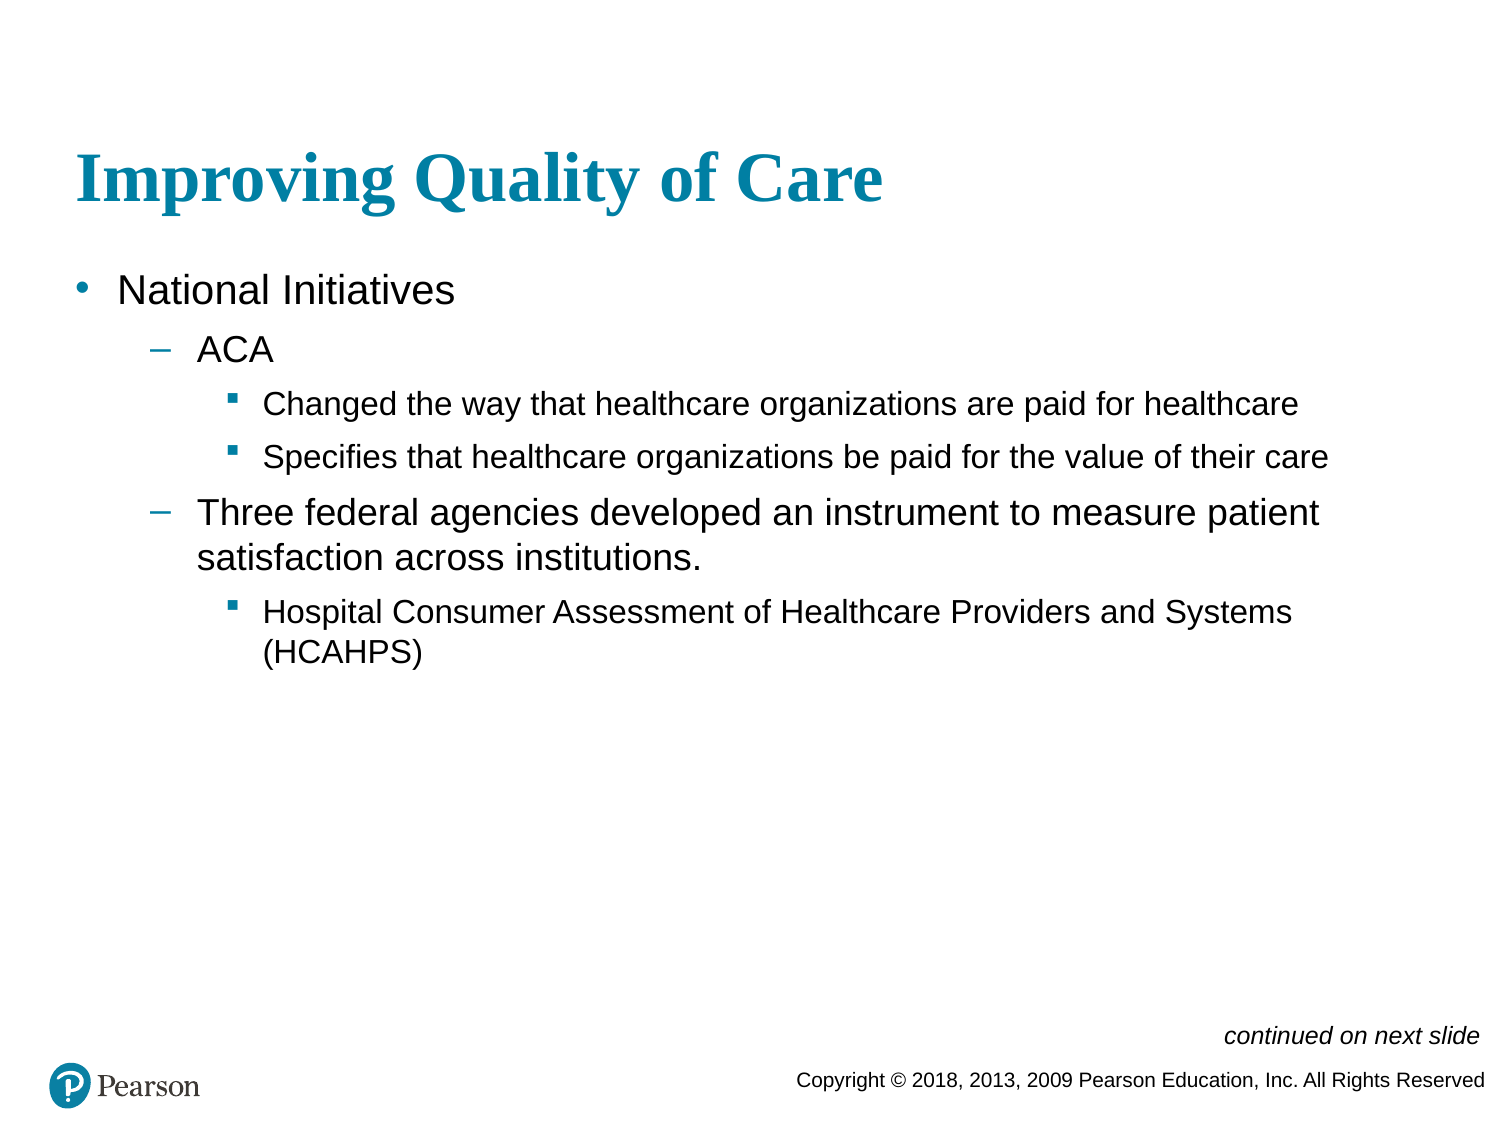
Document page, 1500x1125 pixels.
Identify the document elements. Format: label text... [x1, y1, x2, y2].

text_box continued on next slide [1209, 1012, 1496, 1058]
list National Initiatives ACA Changed the way that healthcare organizations are paid for healthcare Specifies that healthcare organizations be paid for the value of their care Three federal agencies developed an instrument to measure patient satisfaction across institutions. Hospital Consumer Assessment of Healthcare Providers and Systems (HCAHPS) [75, 262, 1425, 1005]
title Improving Quality of Care [75, 35, 1425, 216]
